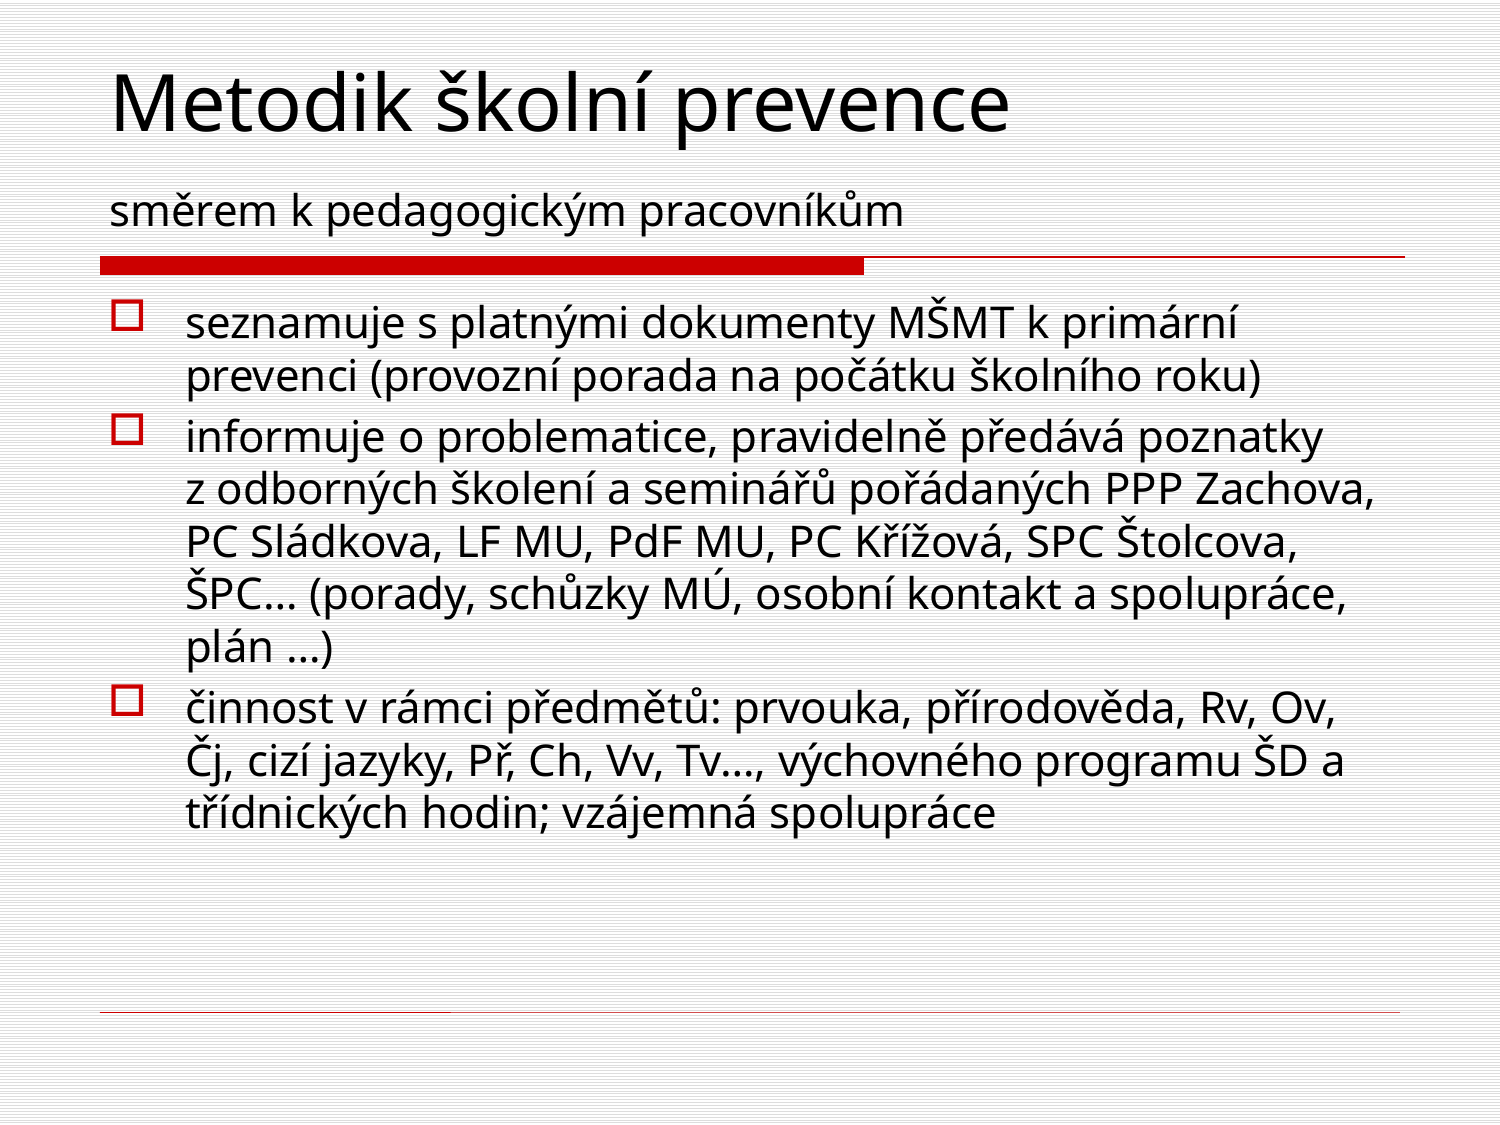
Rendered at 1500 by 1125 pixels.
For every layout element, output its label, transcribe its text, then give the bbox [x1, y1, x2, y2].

title Metodik školní prevence směrem k pedagogickým pracovníkům [94, 50, 1407, 250]
list seznamuje s platnými dokumenty MŠMT k primární prevenci (provozní porada na počátku školního roku) informuje o problematice, pravidelně předává poznatky z odborných školení a seminářů pořádaných PPP Zachova, PC Sládkova, LF MU, PdF MU, PC Křížová, SPC Štolcova, ŠPC… (porady, schůzky MÚ, osobní kontakt a spolupráce, plán …) činnost v rámci předmětů: prvouka, přírodověda, Rv, Ov, Čj, cizí jazyky, Př, Ch, Vv, Tv…, výchovného programu ŠD a třídnických hodin; vzájemná spolupráce [92, 287, 1406, 988]
